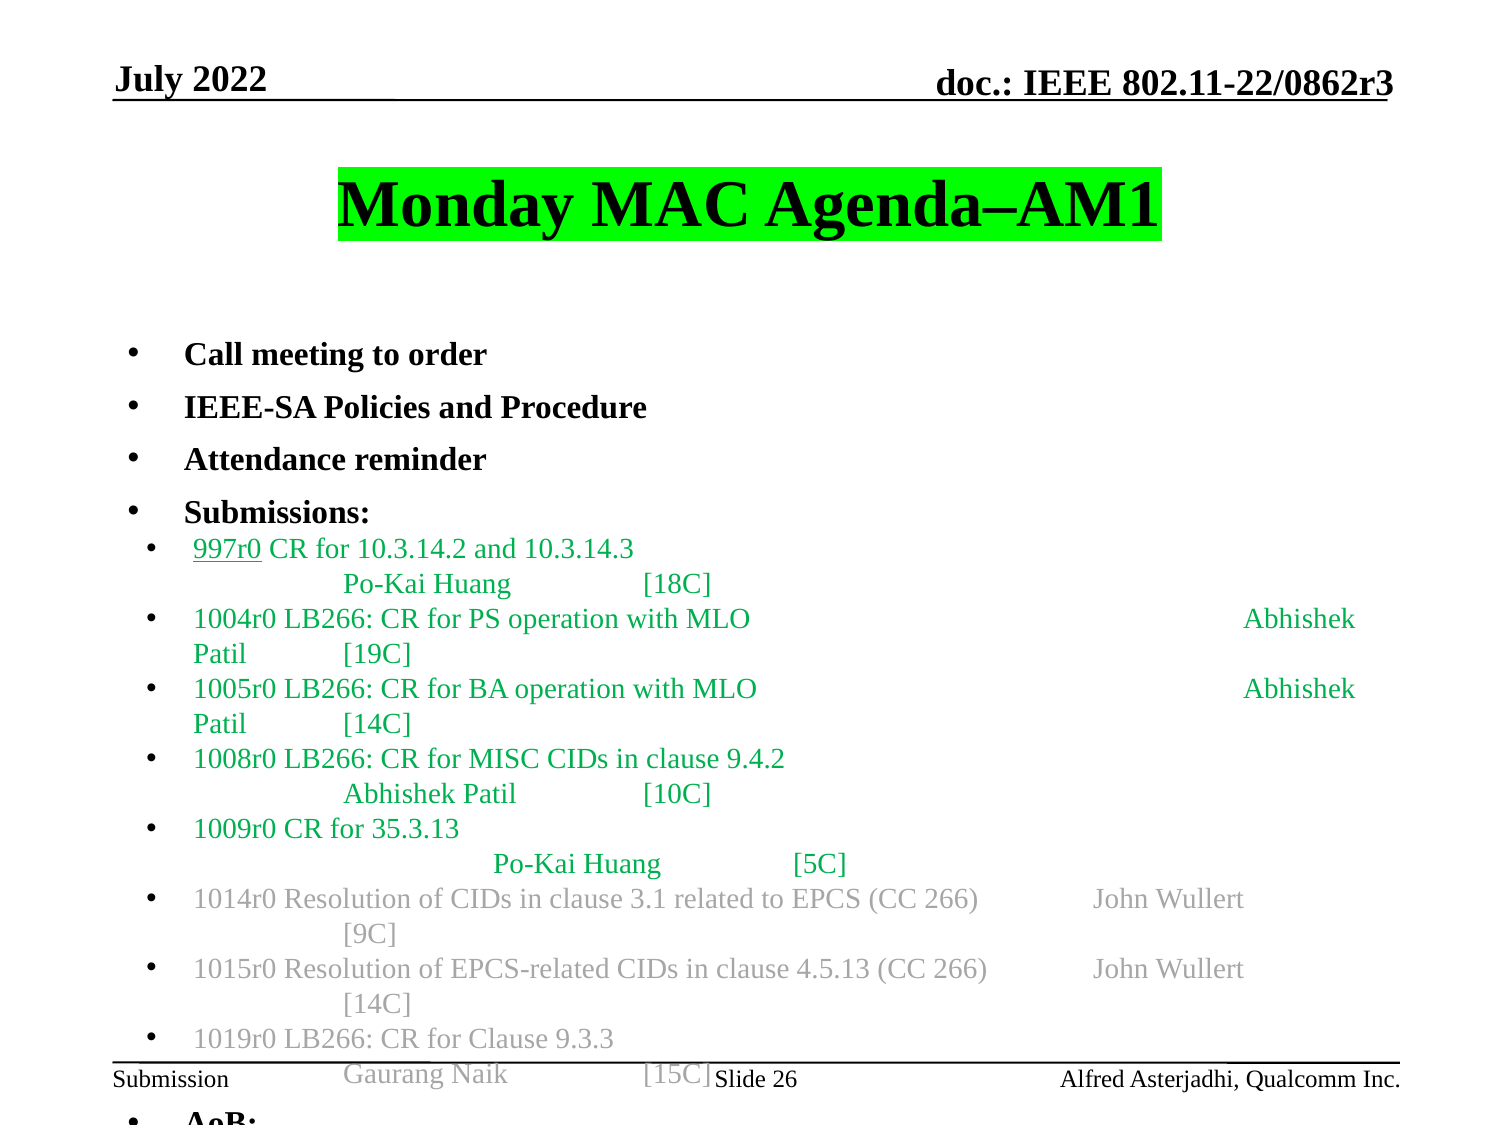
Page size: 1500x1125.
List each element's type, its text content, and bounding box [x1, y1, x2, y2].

list Call meeting to order IEEE-SA Policies and Procedure Attendance reminder Submissions: 997r0 CR for 10.3.14.2 and 10.3.14.3 Po-Kai Huang [18C] 1004r0 LB266: CR for PS operation with MLO Abhishek Patil [19C] 1005r0 LB266: CR for BA operation with MLO Abhishek Patil [14C] 1008r0 LB266: CR for MISC CIDs in clause 9.4.2 Abhishek Patil [10C] 1009r0 CR for 35.3.13 Po-Kai Huang [5C] 1014r0 Resolution of CIDs in clause 3.1 related to EPCS (CC 266) John Wullert [9C] 1015r0 Resolution of EPCS-related CIDs in clause 4.5.13 (CC 266) John Wullert [14C] 1019r0 LB266: CR for Clause 9.3.3 Gaurang Naik [15C] AoB: Recess [112, 324, 1388, 1000]
slide_number Slide 26 [712, 1061, 800, 1123]
title Monday MAC Agenda–AM1 [112, 112, 1388, 288]
footer Alfred Asterjadhi, Qualcomm Inc. [878, 1061, 1402, 1093]
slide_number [114, 54, 423, 100]
